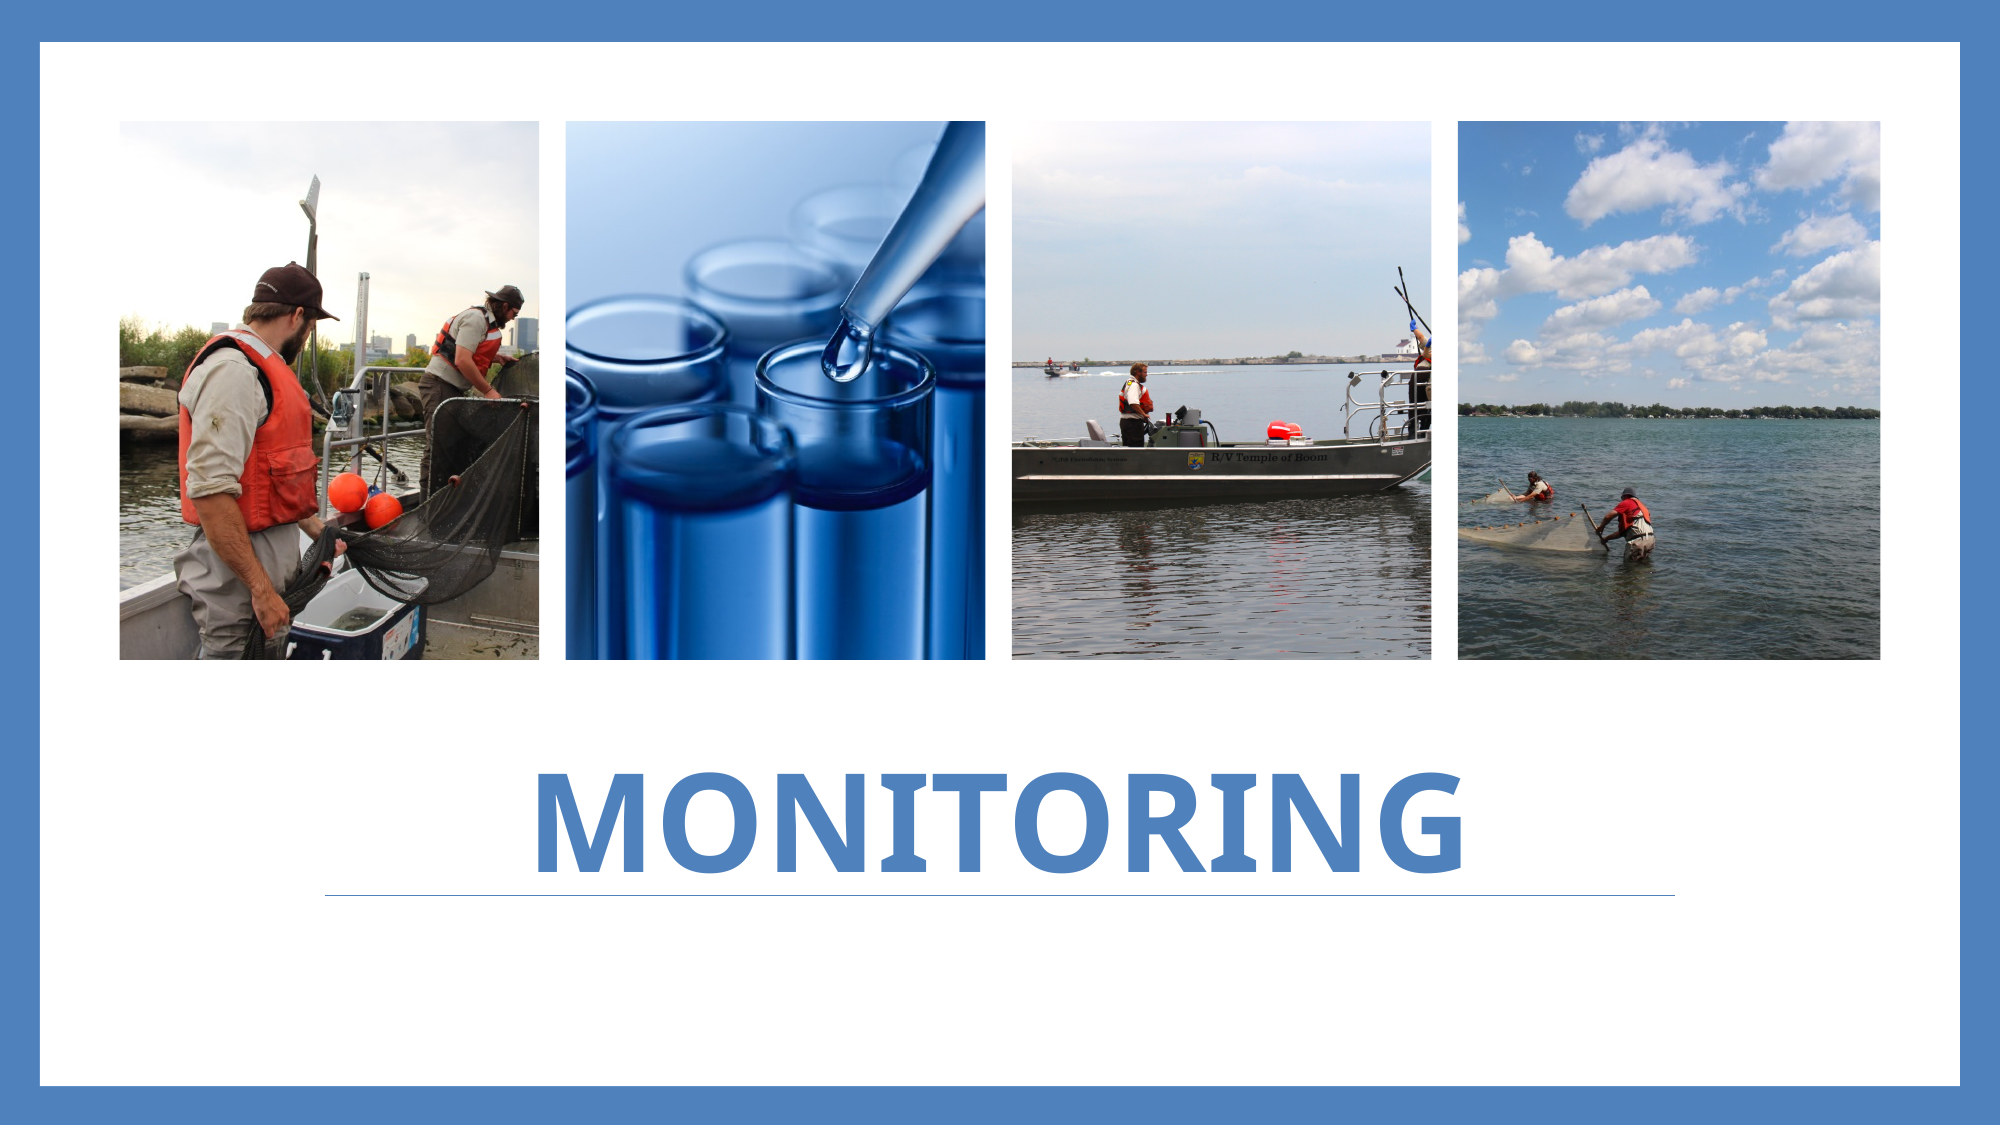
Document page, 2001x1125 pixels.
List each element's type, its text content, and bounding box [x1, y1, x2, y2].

picture [1457, 121, 1881, 660]
picture [119, 121, 540, 660]
title Monitoring [182, 690, 1818, 908]
picture [565, 121, 986, 660]
picture [1011, 121, 1432, 660]
text_box [38, 41, 1961, 1088]
text_box [0, 0, 2000, 1125]
